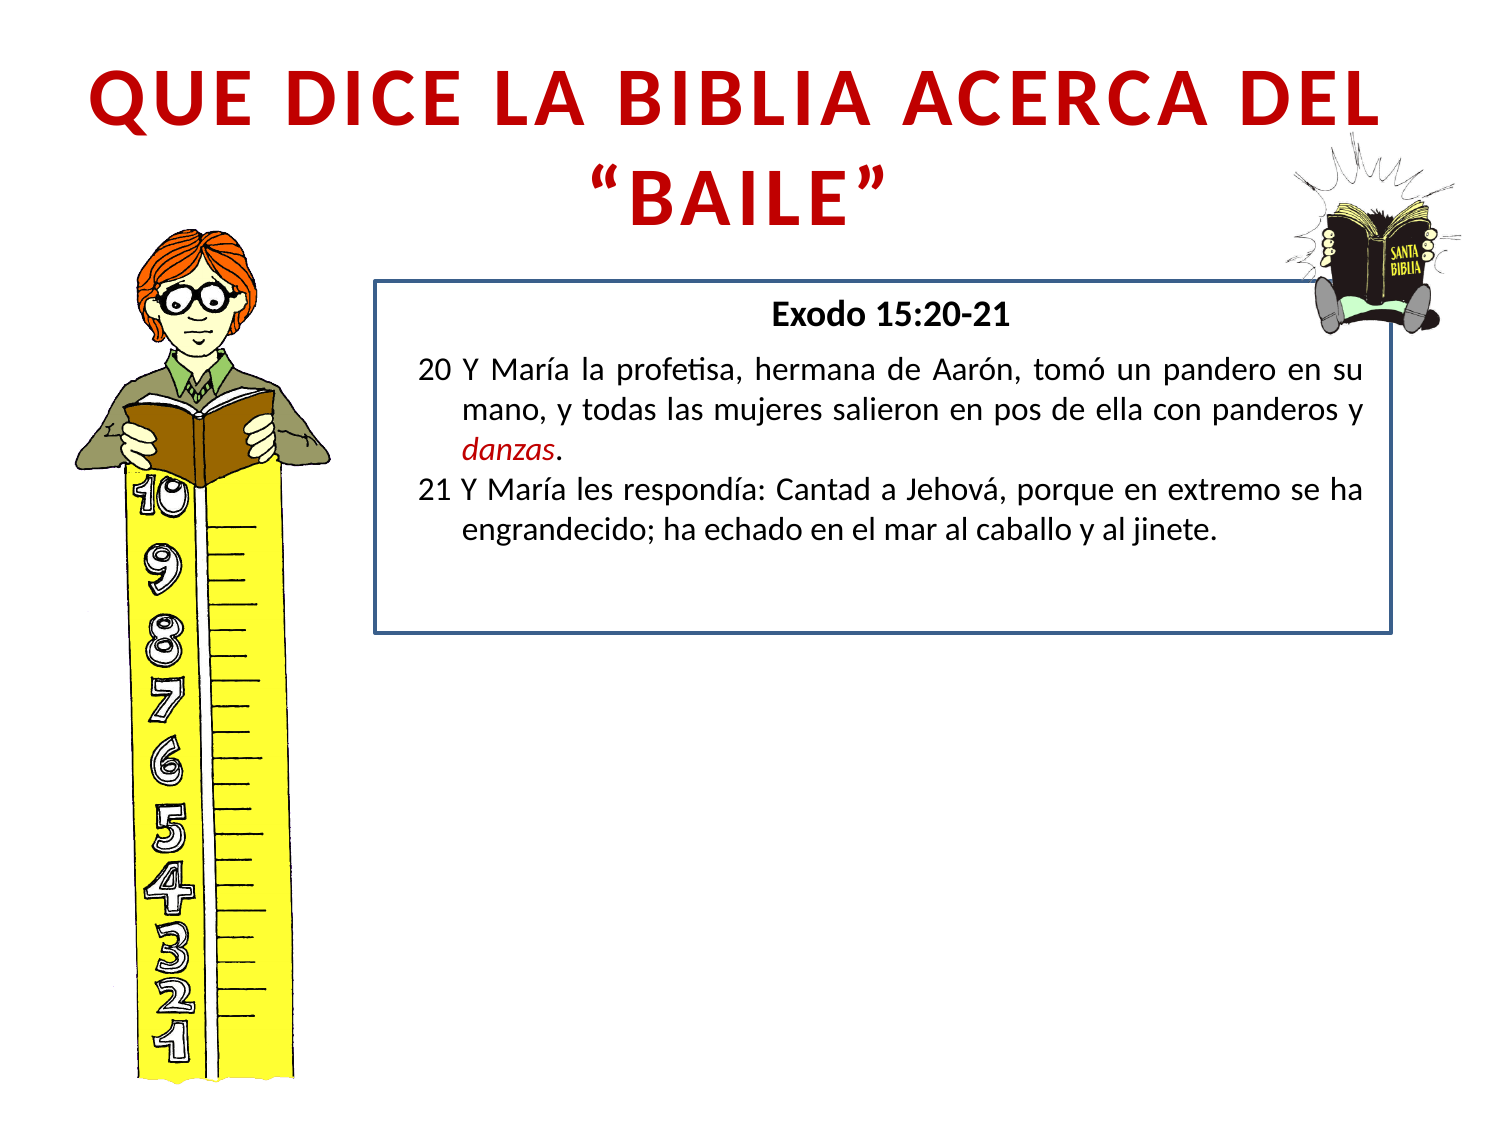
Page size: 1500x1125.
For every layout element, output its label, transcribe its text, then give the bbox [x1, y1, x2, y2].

text_box 20 Y María la profetisa, hermana de Aarón, tomó un pandero en su mano, y todas las mujeres salieron en pos de ella con panderos y danzas. 21 Y María les respondía: Cantad a Jehová, porque en extremo se ha engrandecido; ha echado en el mar al caballo y al jinete. [403, 339, 1380, 555]
picture [1282, 128, 1466, 339]
picture [58, 210, 348, 1098]
text_box [373, 279, 1393, 635]
text_box QUE DICE LA BIBLIA ACERCA DEL “BAILE” [70, 35, 1407, 250]
text_box Exodo 15:20-21 [403, 281, 1277, 339]
